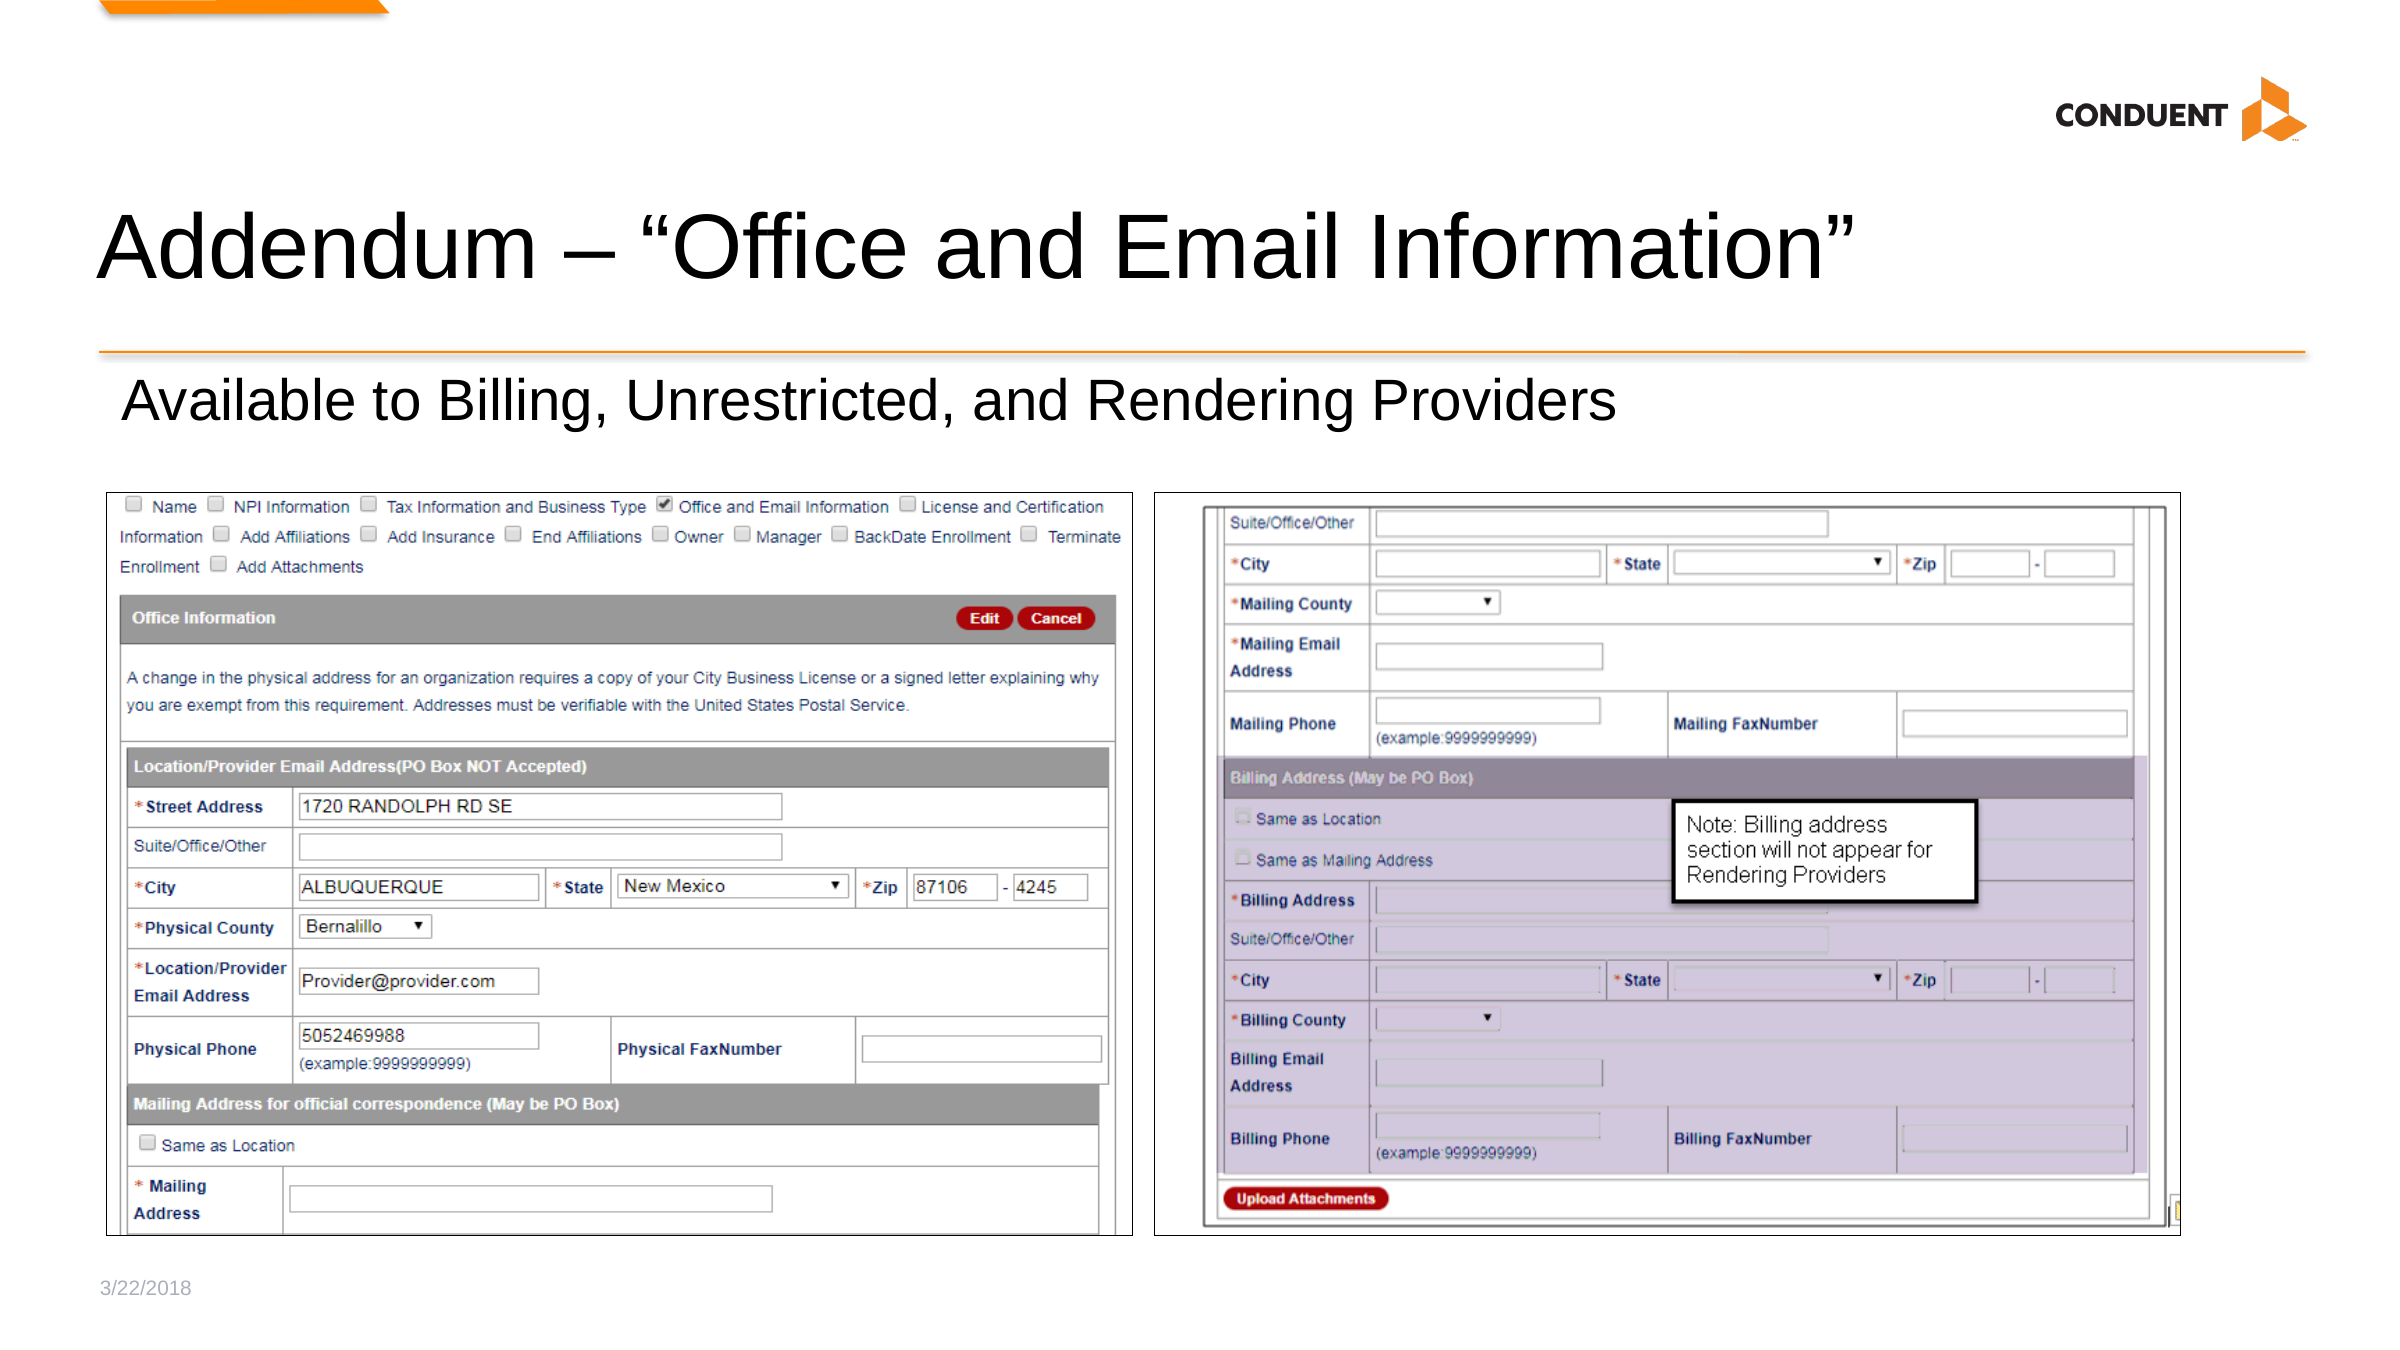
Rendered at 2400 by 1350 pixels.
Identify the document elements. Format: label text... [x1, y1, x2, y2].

text_box Available to Billing, Unrestricted, and Rendering Providers [106, 354, 1682, 439]
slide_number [78, 1251, 306, 1324]
picture [105, 492, 1133, 1237]
picture [1153, 492, 2181, 1237]
title Addendum – “Office and Email Information” [81, 179, 2310, 296]
